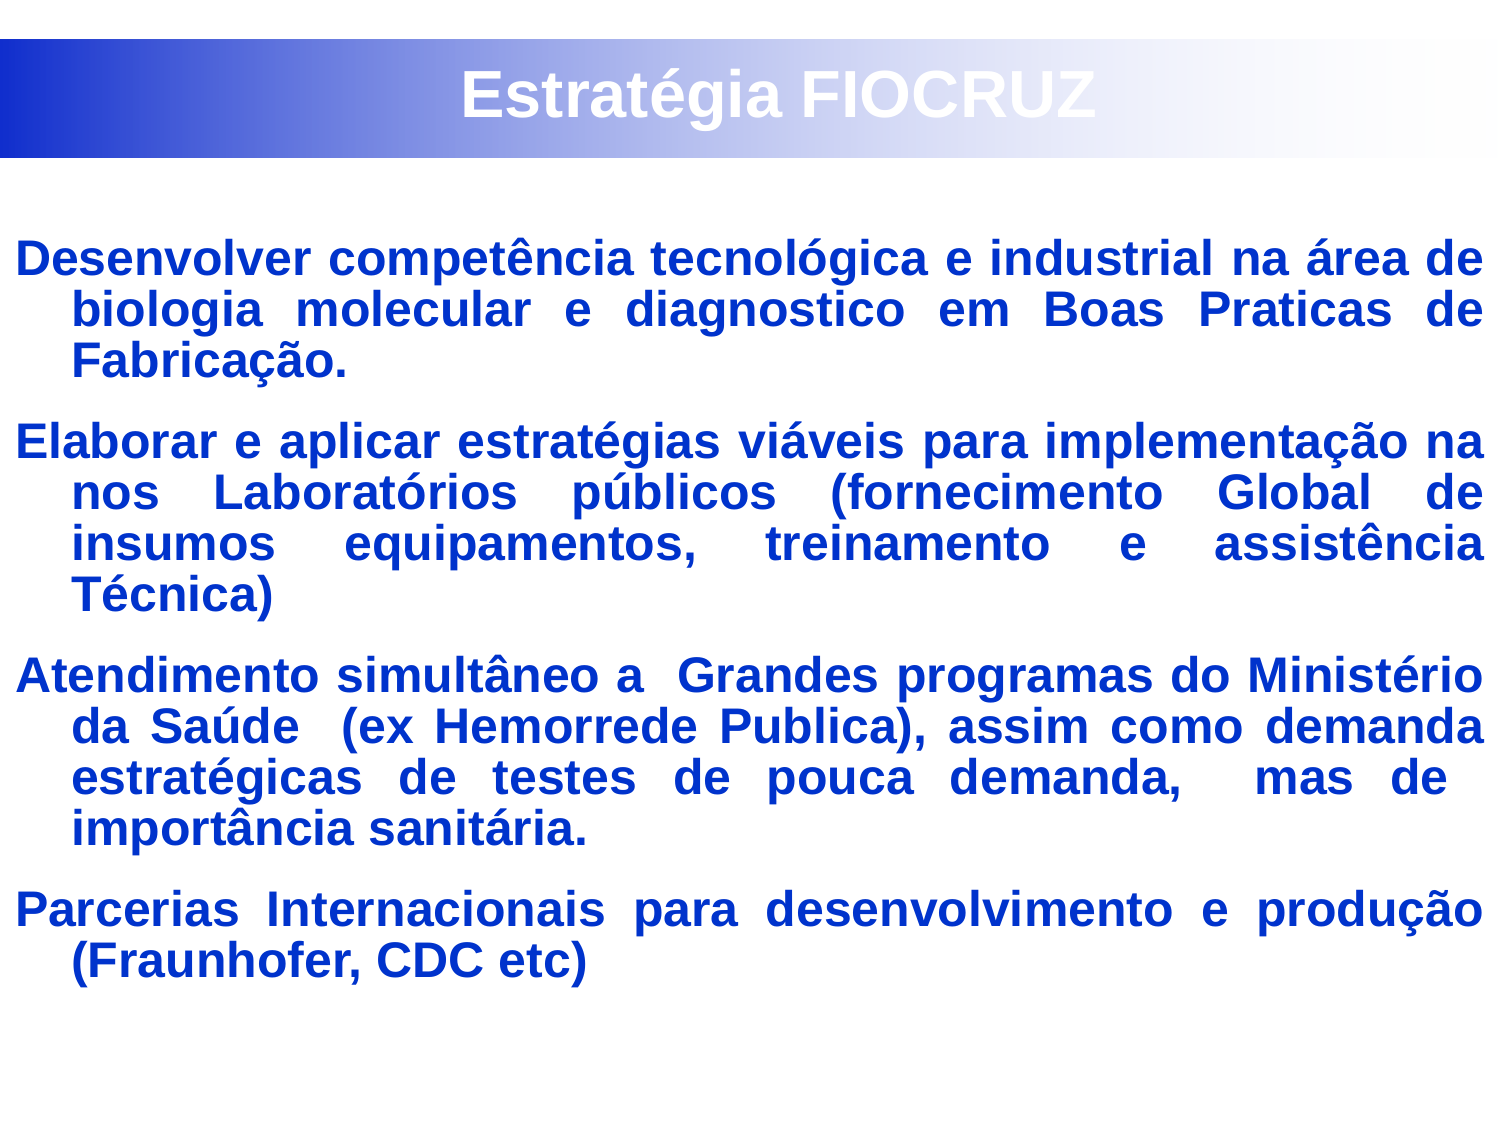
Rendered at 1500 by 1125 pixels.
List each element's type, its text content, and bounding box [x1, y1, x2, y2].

list Desenvolver competência tecnológica e industrial na área de biologia molecular e diagnostico em Boas Praticas de Fabricação. Elaborar e aplicar estratégias viáveis para implementação na nos Laboratórios públicos (fornecimento Global de insumos equipamentos, treinamento e assistência Técnica) Atendimento simultâneo a Grandes programas do Ministério da Saúde (ex Hemorrede Publica), assim como demanda estratégicas de testes de pouca demanda, mas de importância sanitária. Parcerias Internacionais para desenvolvimento e produção (Fraunhofer, CDC etc) [0, 227, 1500, 996]
text_box [0, 39, 1500, 158]
title Estratégia FIOCRUZ [76, 44, 1500, 150]
